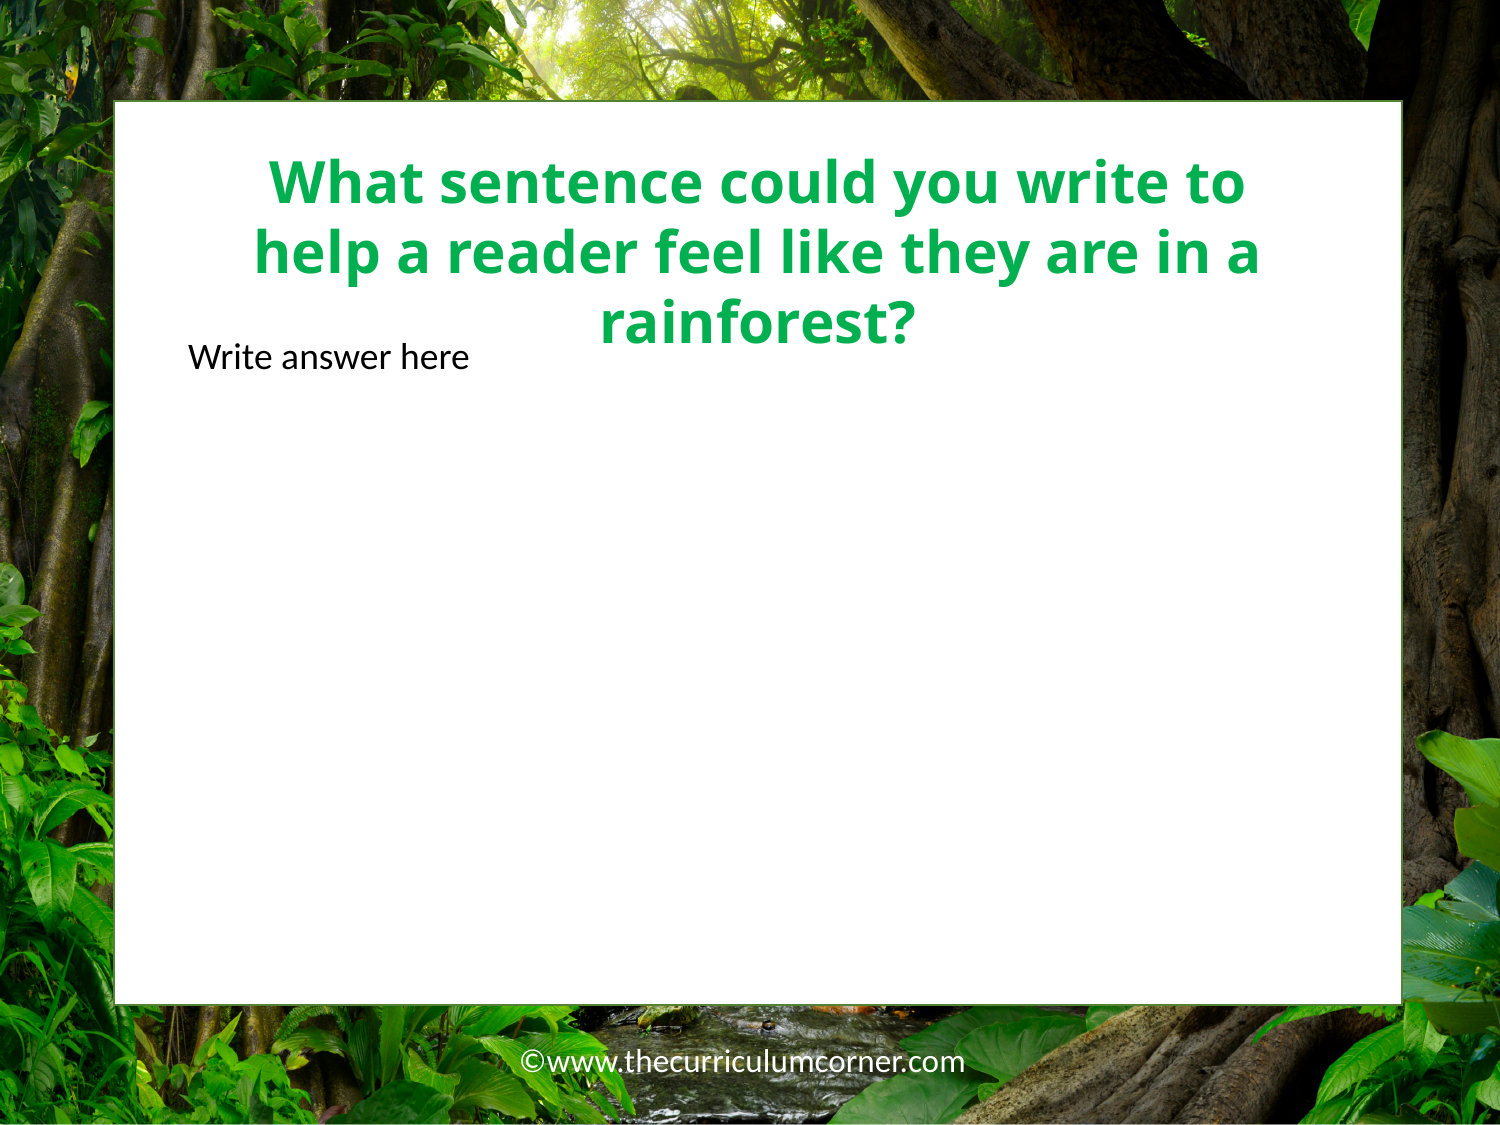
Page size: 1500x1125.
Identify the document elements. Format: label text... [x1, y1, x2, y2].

picture [0, 0, 1500, 1125]
text_box What sentence could you write to help a reader feel like they are in a rainforest? [208, 138, 1308, 324]
text_box ©www.thecurriculumcorner.com [504, 1032, 982, 1087]
text_box [113, 100, 1403, 1006]
text_box Write answer here [173, 324, 1367, 970]
